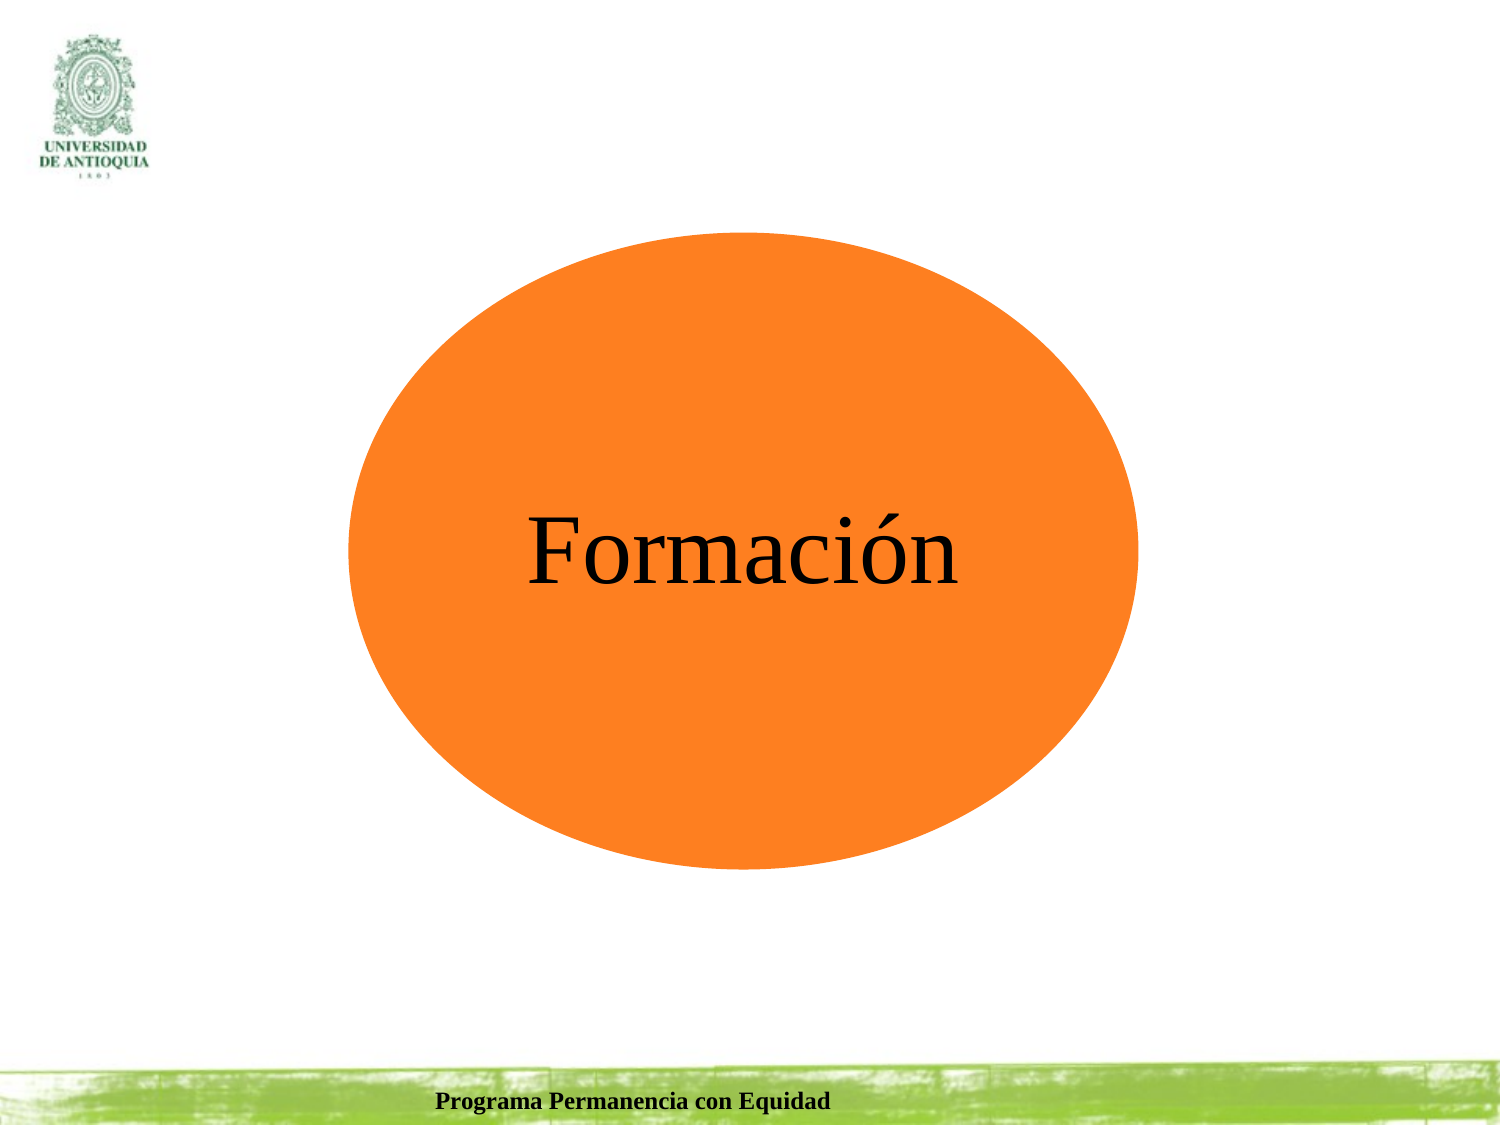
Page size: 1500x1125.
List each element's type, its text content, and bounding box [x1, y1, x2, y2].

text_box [348, 232, 1139, 870]
picture [0, 0, 1500, 1125]
footer Programa Permanencia con Equidad [395, 1069, 871, 1125]
